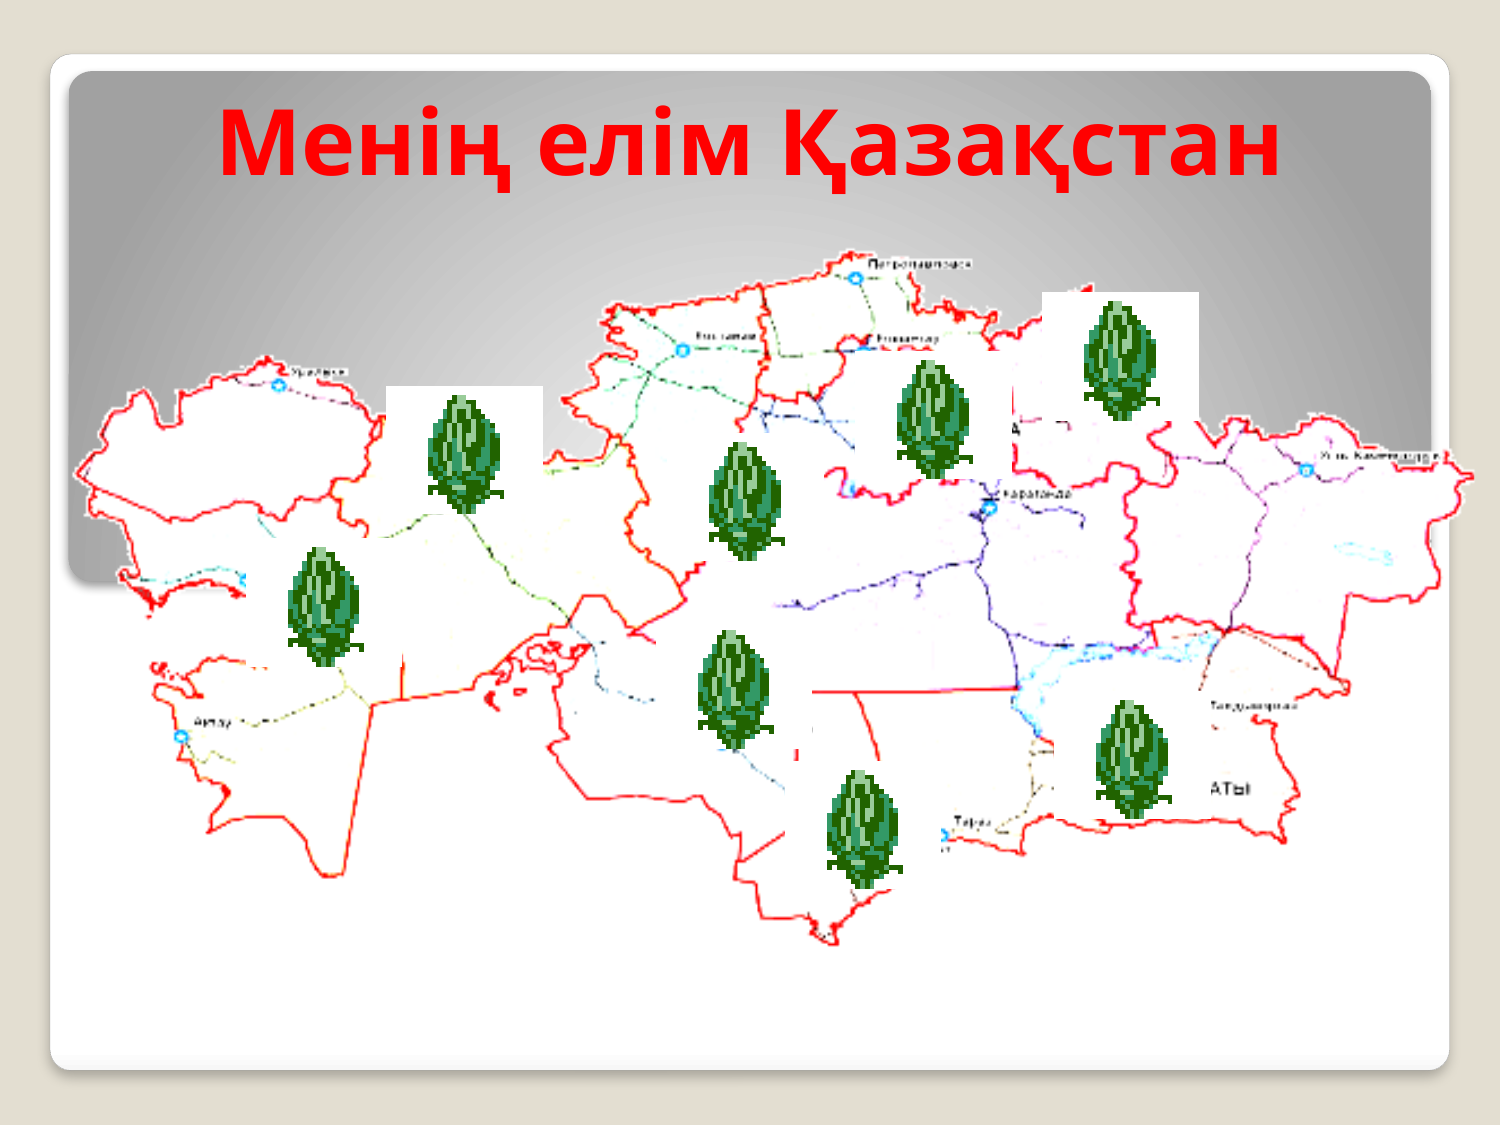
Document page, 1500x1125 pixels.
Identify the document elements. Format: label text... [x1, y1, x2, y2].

text_box Менің елім Қазақстан [74, 45, 1425, 230]
picture [55, 231, 1500, 957]
